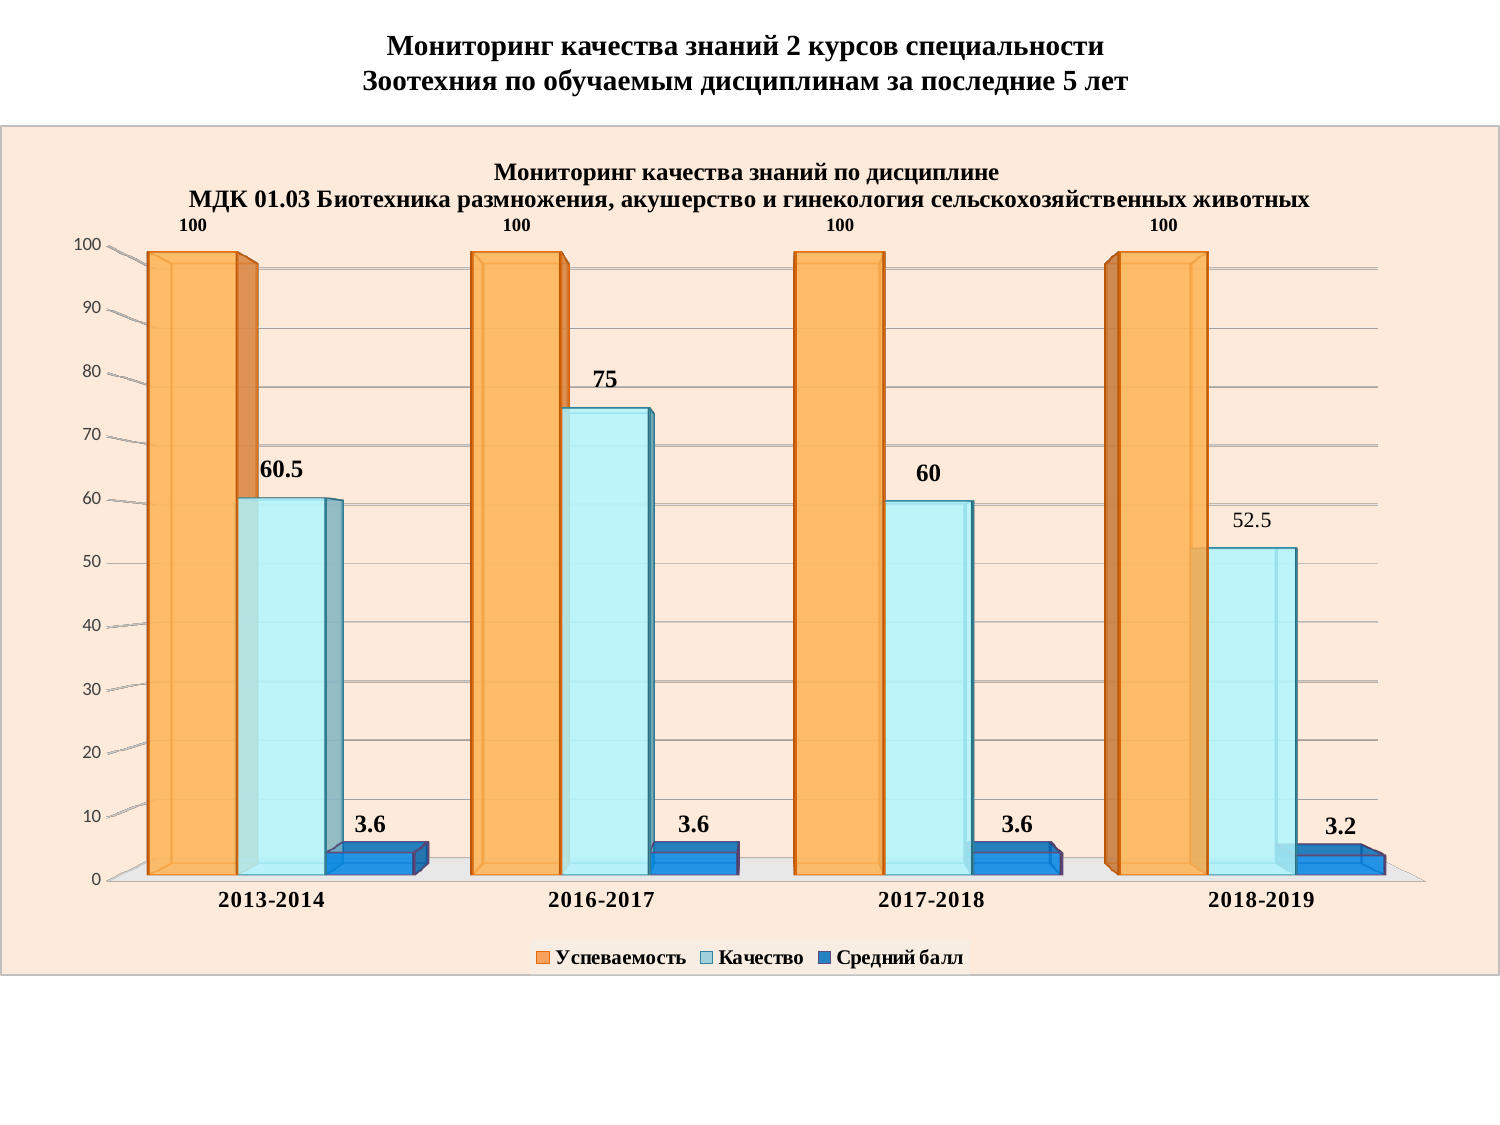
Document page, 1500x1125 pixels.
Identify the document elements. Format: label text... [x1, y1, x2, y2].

chart [0, 125, 1500, 977]
text_box Мониторинг качества знаний 2 курсов специальности Зоотехния по обучаемым дисциплинам за последние 5 лет [339, 18, 1152, 104]
